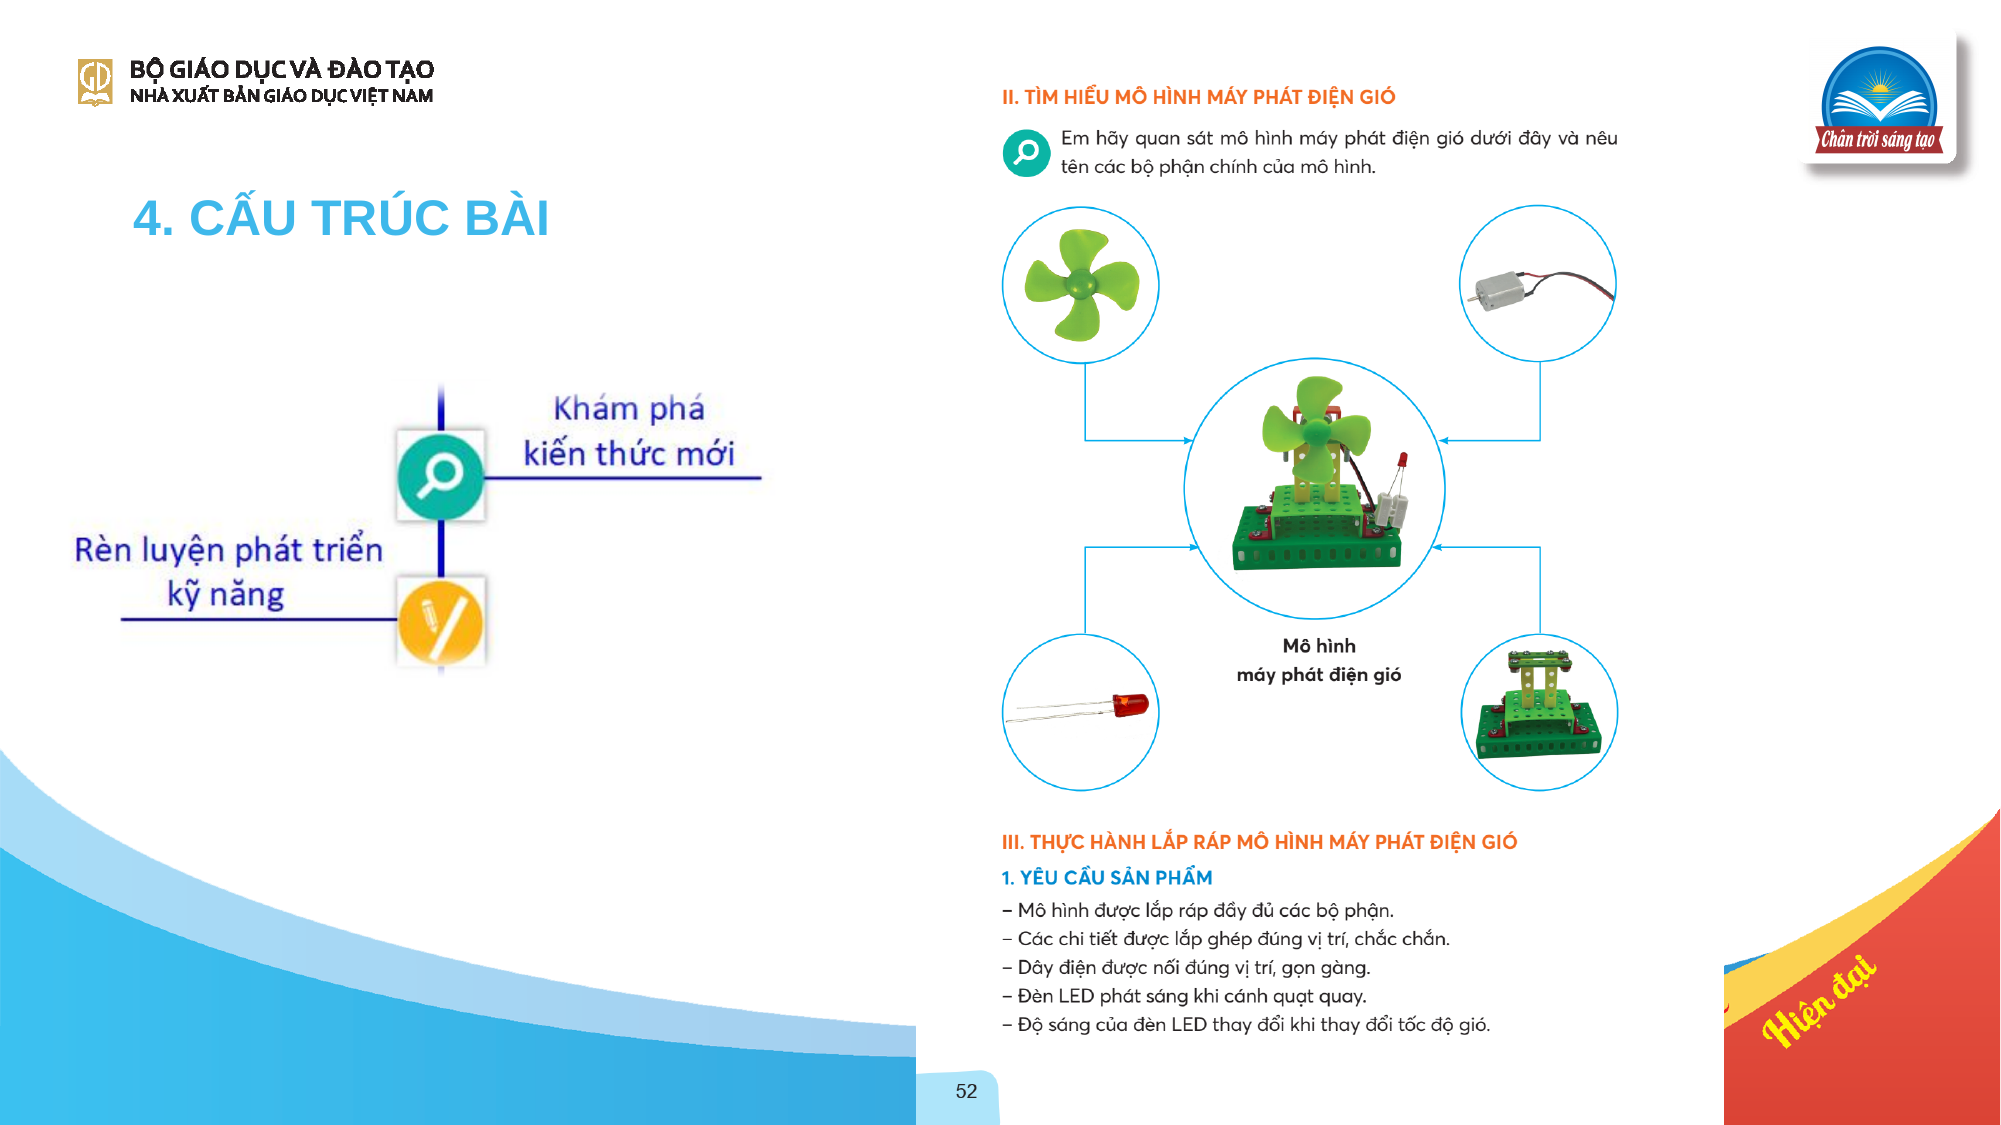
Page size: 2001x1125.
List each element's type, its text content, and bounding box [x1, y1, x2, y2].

picture [0, 0, 2001, 1125]
text_box 4. CẤU TRÚC BÀI [119, 177, 916, 253]
